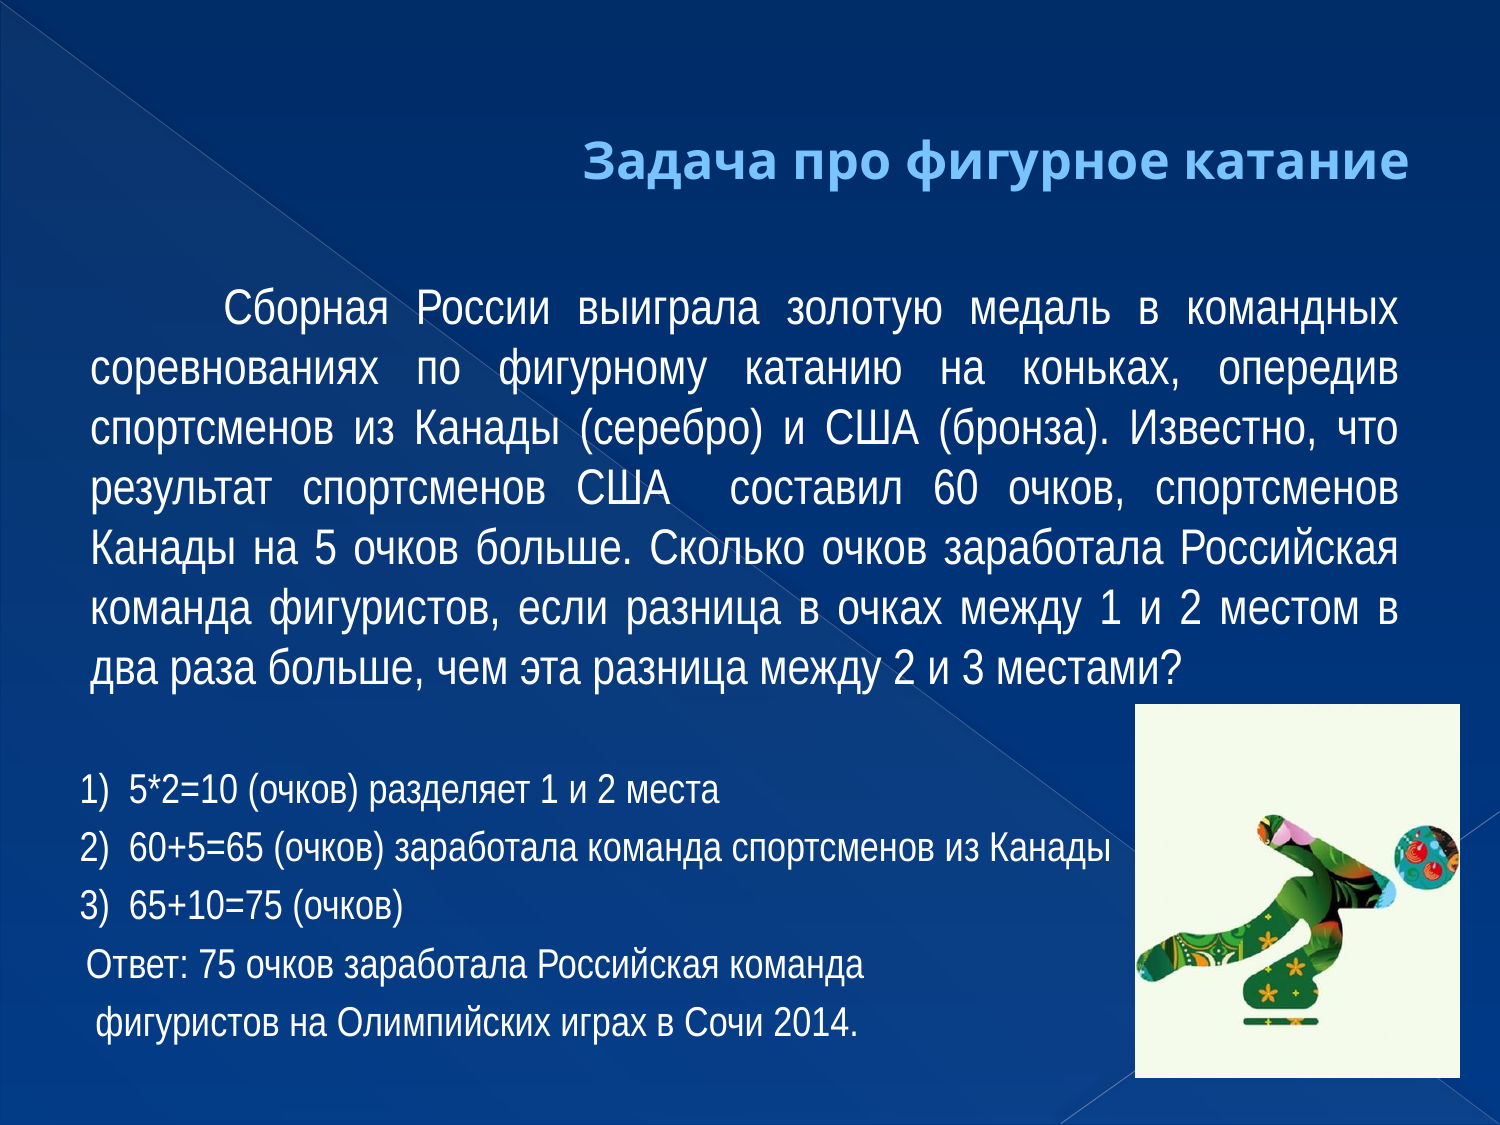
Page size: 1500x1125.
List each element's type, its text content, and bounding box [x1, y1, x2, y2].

title Задача про фигурное катание [75, 43, 1425, 274]
list Сборная России выиграла золотую медаль в командных соревнованиях по фигурному катанию на коньках, опередив спортсменов из Канады (серебро) и США (бронза). Известно, что результат спортсменов США составил 60 очков, спортсменов Канады на 5 очков больше. Сколько очков заработала Российская команда фигуристов, если разница в очках между 1 и 2 местом в два раза больше, чем эта разница между 2 и 3 местами? 1) 5*2=10 (очков) разделяет 1 и 2 места 2) 60+5=65 (очков) заработала команда спортсменов из Канады 3) 65+10=75 (очков) Ответ: 75 очков заработала Российская команда фигуристов на Олимпийских играх в Сочи 2014. [64, 267, 1415, 1106]
picture [1134, 703, 1460, 1079]
